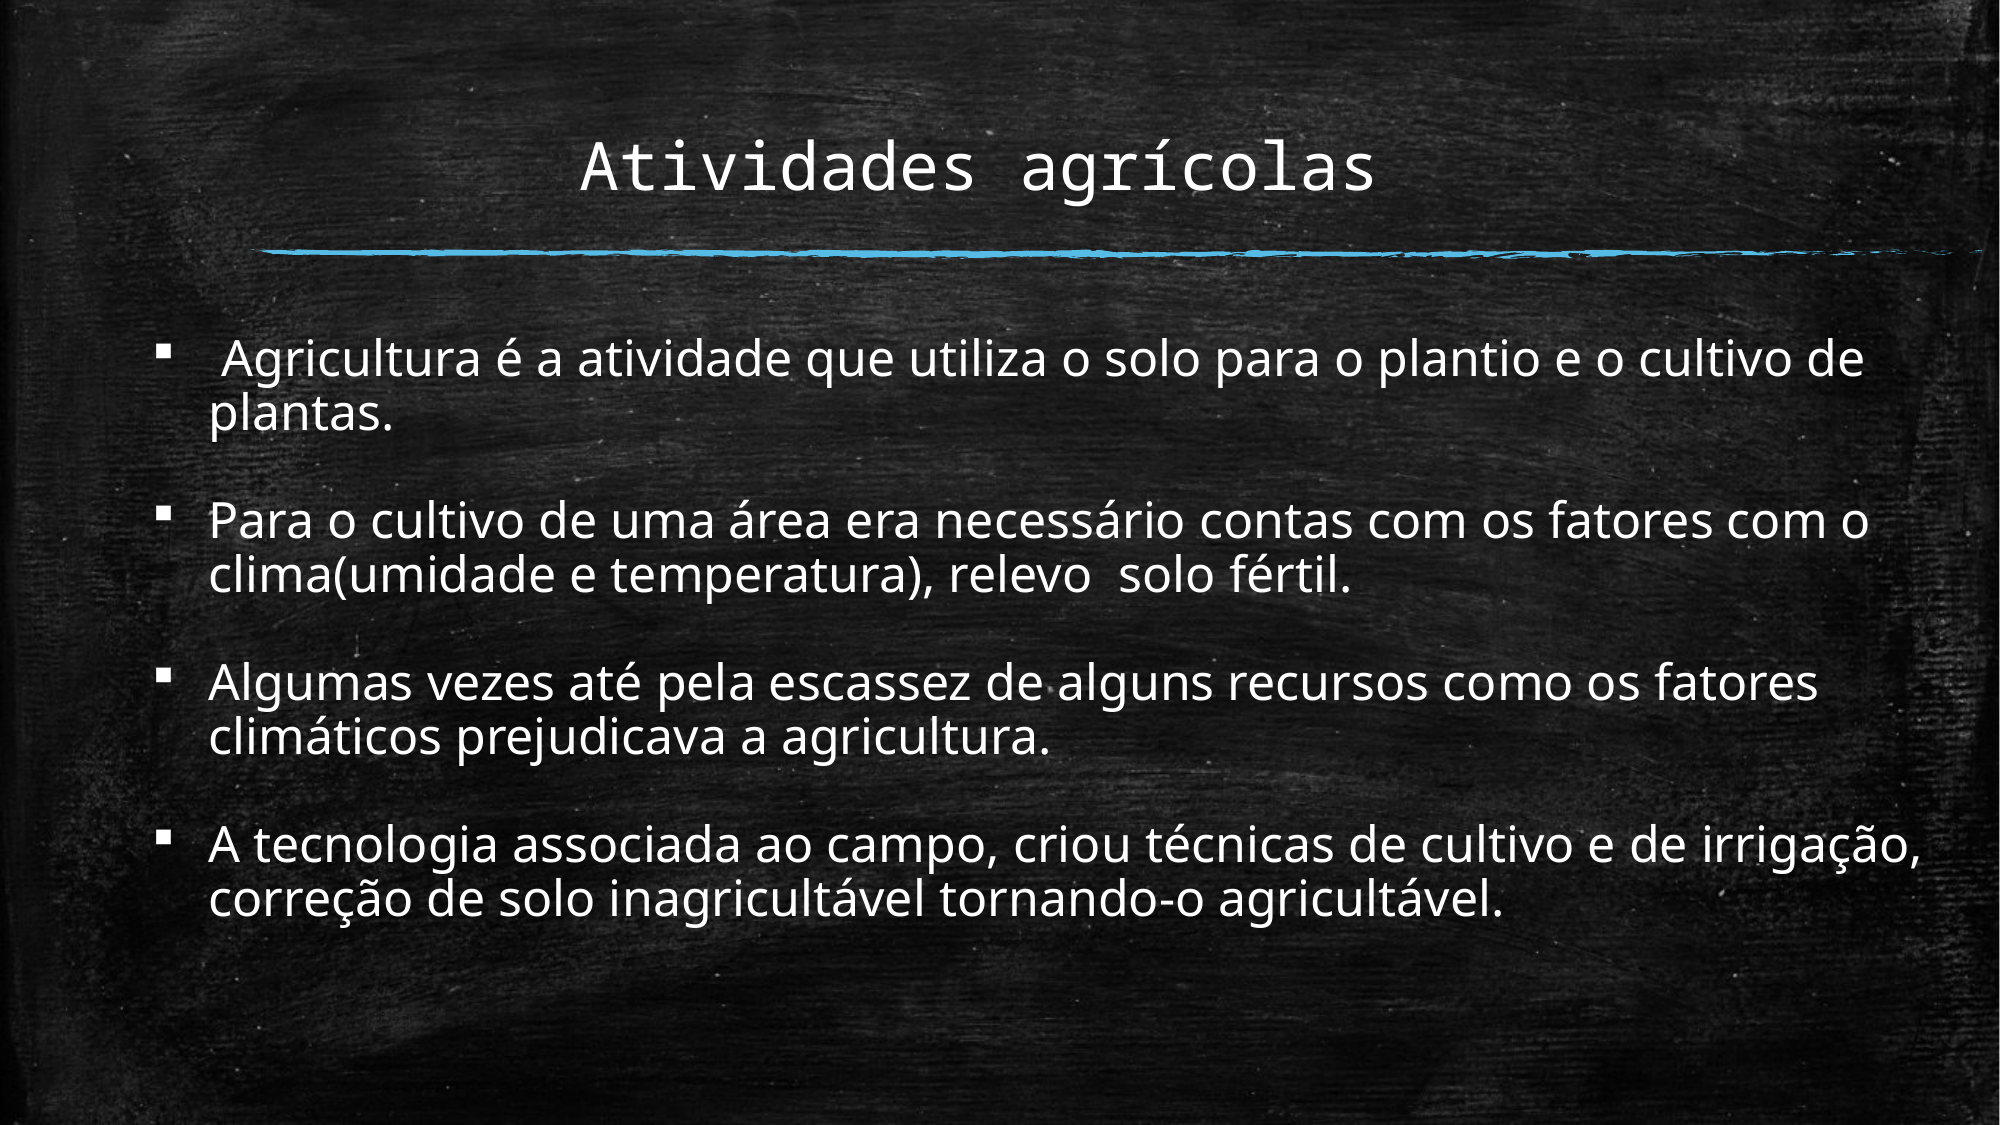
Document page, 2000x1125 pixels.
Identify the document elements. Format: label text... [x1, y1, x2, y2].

title Atividades agrícolas [249, 45, 1750, 213]
text_box Agricultura é a atividade que utiliza o solo para o plantio e o cultivo de plantas. Para o cultivo de uma área era necessário contas com os fatores com o clima(umidade e temperatura), relevo solo fértil. Algumas vezes até pela escassez de alguns recursos como os fatores climáticos prejudicava a agricultura. A tecnologia associada ao campo, criou técnicas de cultivo e de irrigação, correção de solo inagricultável tornando-o agricultável. [137, 326, 1945, 1125]
